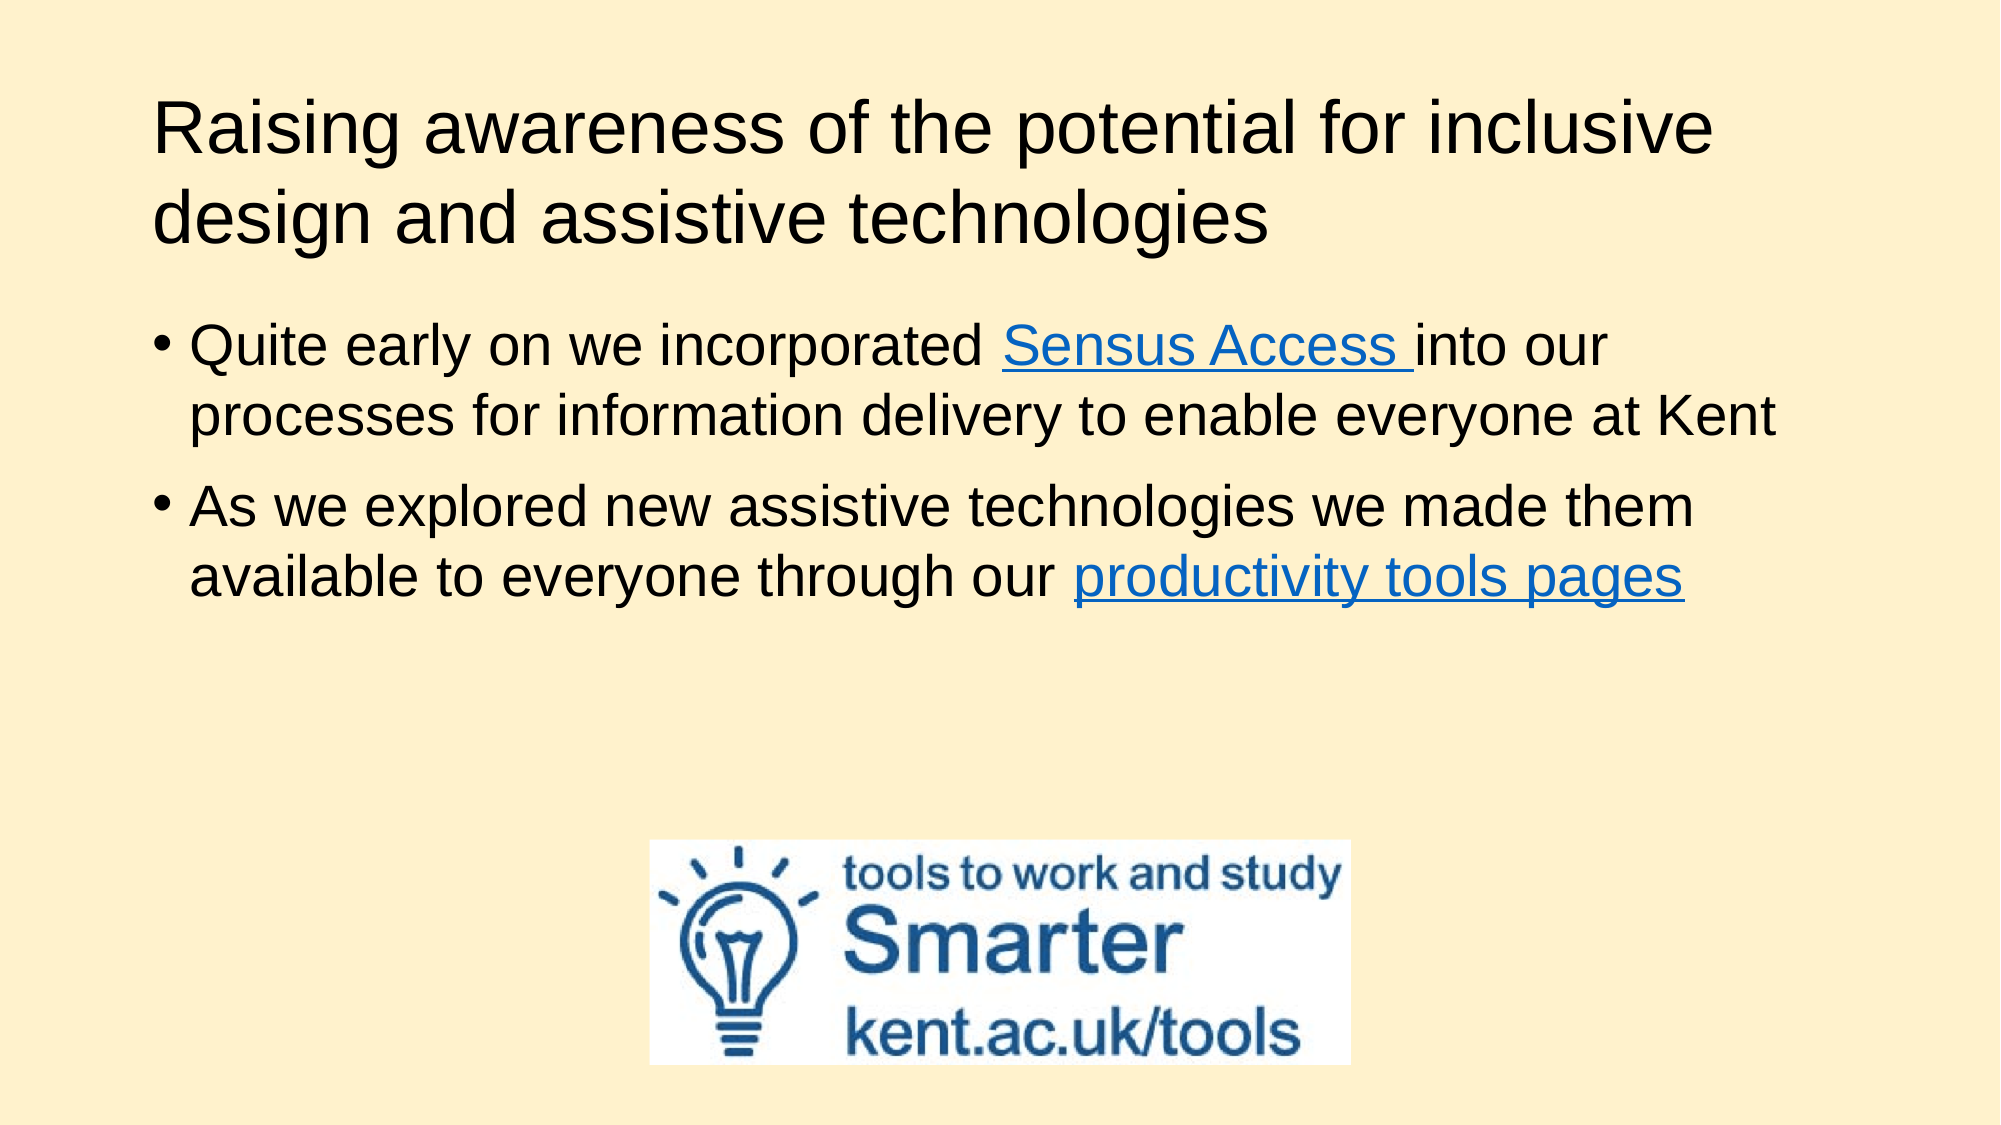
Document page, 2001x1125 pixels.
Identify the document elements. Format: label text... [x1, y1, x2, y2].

picture [649, 838, 1351, 1066]
title Raising awareness of the potential for inclusive design and assistive technologies [137, 59, 1863, 278]
list Quite early on we incorporated Sensus Access into our processes for information delivery to enable everyone at Kent As we explored new assistive technologies we made them available to everyone through our productivity tools pages [137, 299, 1863, 1014]
